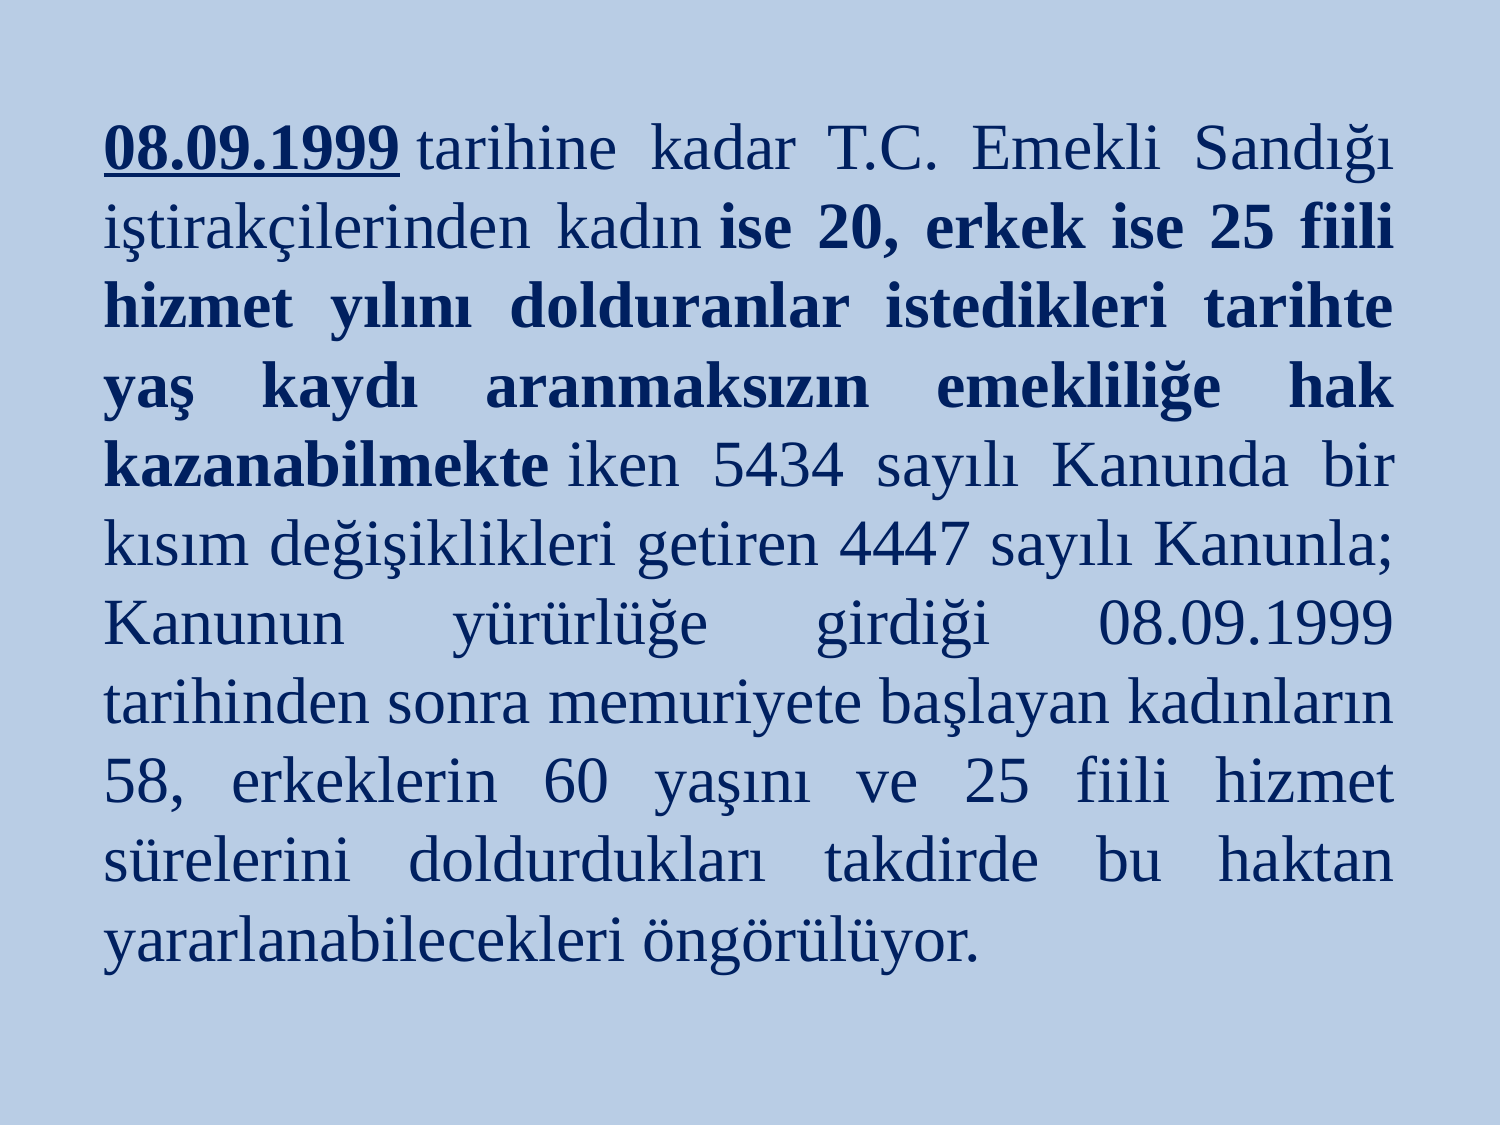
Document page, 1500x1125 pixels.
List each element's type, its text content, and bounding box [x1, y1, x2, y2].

text_box [112, 196, 1388, 286]
title 08.09.1999 tarihine kadar T.C. Emekli Sandığı iştirakçilerinden kadın ise 20, erkek ise 25 fiili hizmet yılını dolduranlar istedikleri tarihte yaş kaydı aranmaksızın emekliliğe hak kazanabilmekte iken 5434 sayılı Kanunda bir kısım değişiklikleri getiren 4447 sayılı Kanunla; Kanunun yürürlüğe girdiği 08.09.1999 tarihinden sonra memuriyete başlayan kadınların 58, erkeklerin 60 yaşını ve 25 fiili hizmet sürelerini doldurdukları takdirde bu haktan yararlanabilecekleri öngörülüyor. [88, 90, 1412, 988]
